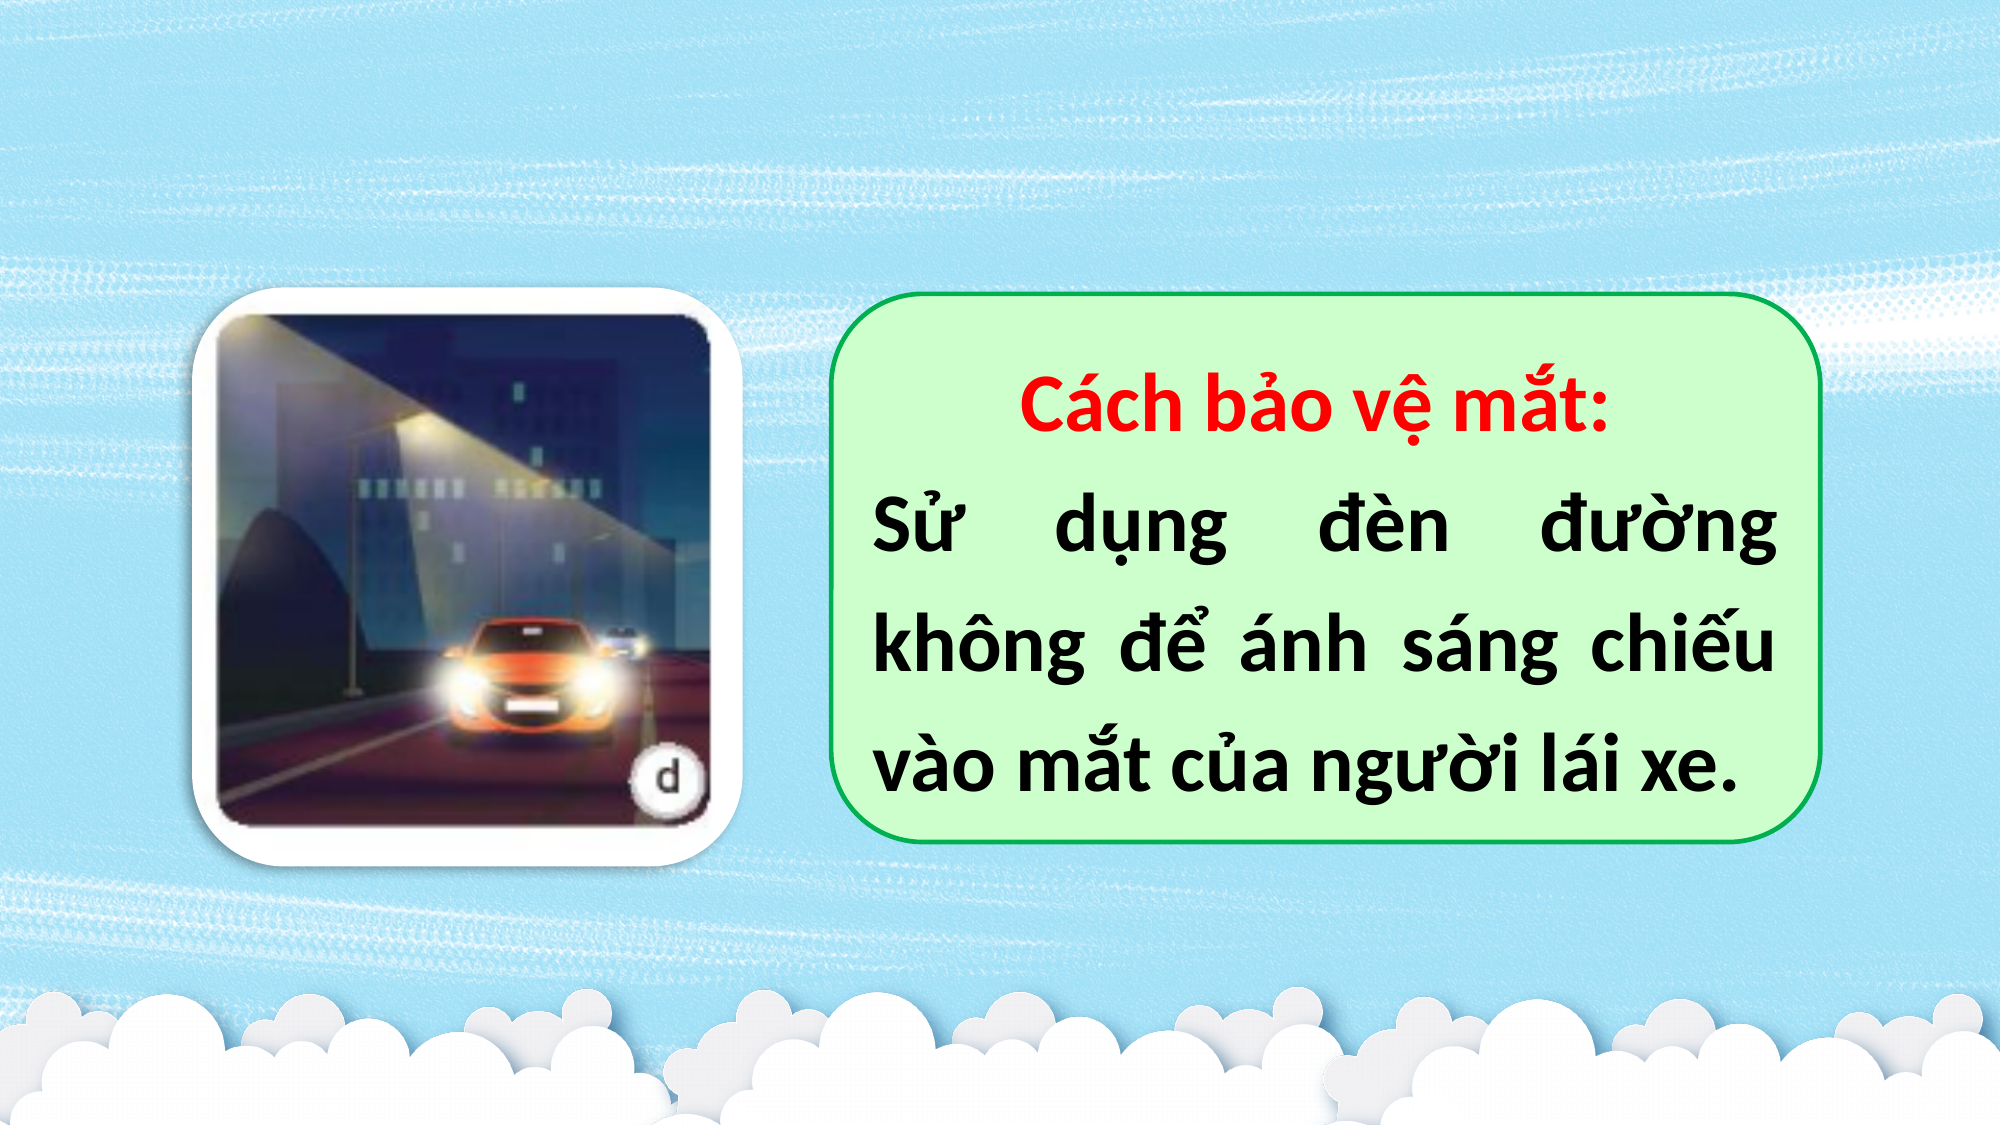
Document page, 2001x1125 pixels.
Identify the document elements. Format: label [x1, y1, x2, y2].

picture [0, 0, 2000, 958]
text_box [0, 958, 2000, 1125]
